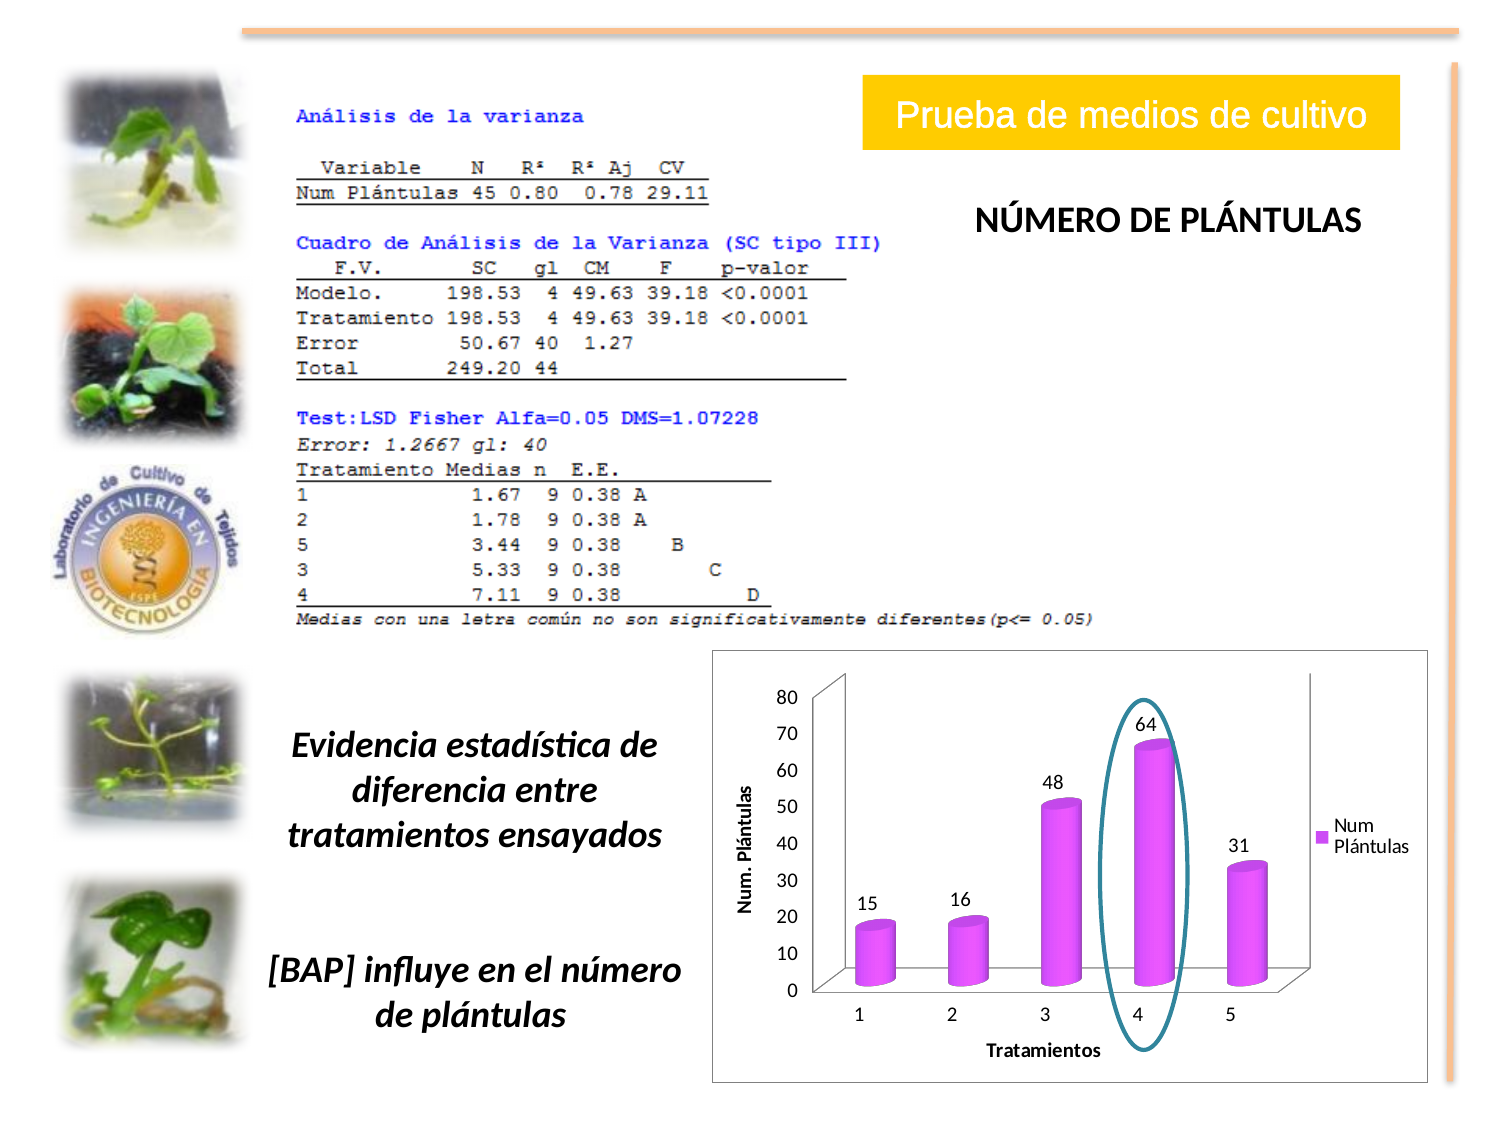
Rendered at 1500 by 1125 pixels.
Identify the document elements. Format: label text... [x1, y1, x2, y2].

text_box Evidencia estadística de diferencia entre tratamientos ensayados [BAP] influye en el número de plántulas [259, 712, 700, 1043]
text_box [49, 62, 255, 1055]
text_box Prueba de medios de cultivo [862, 74, 1401, 150]
picture [294, 99, 1101, 634]
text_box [1449, 62, 1455, 1082]
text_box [712, 649, 1428, 1084]
text_box NÚMERO DE PLÁNTULAS [1104, 187, 1400, 248]
